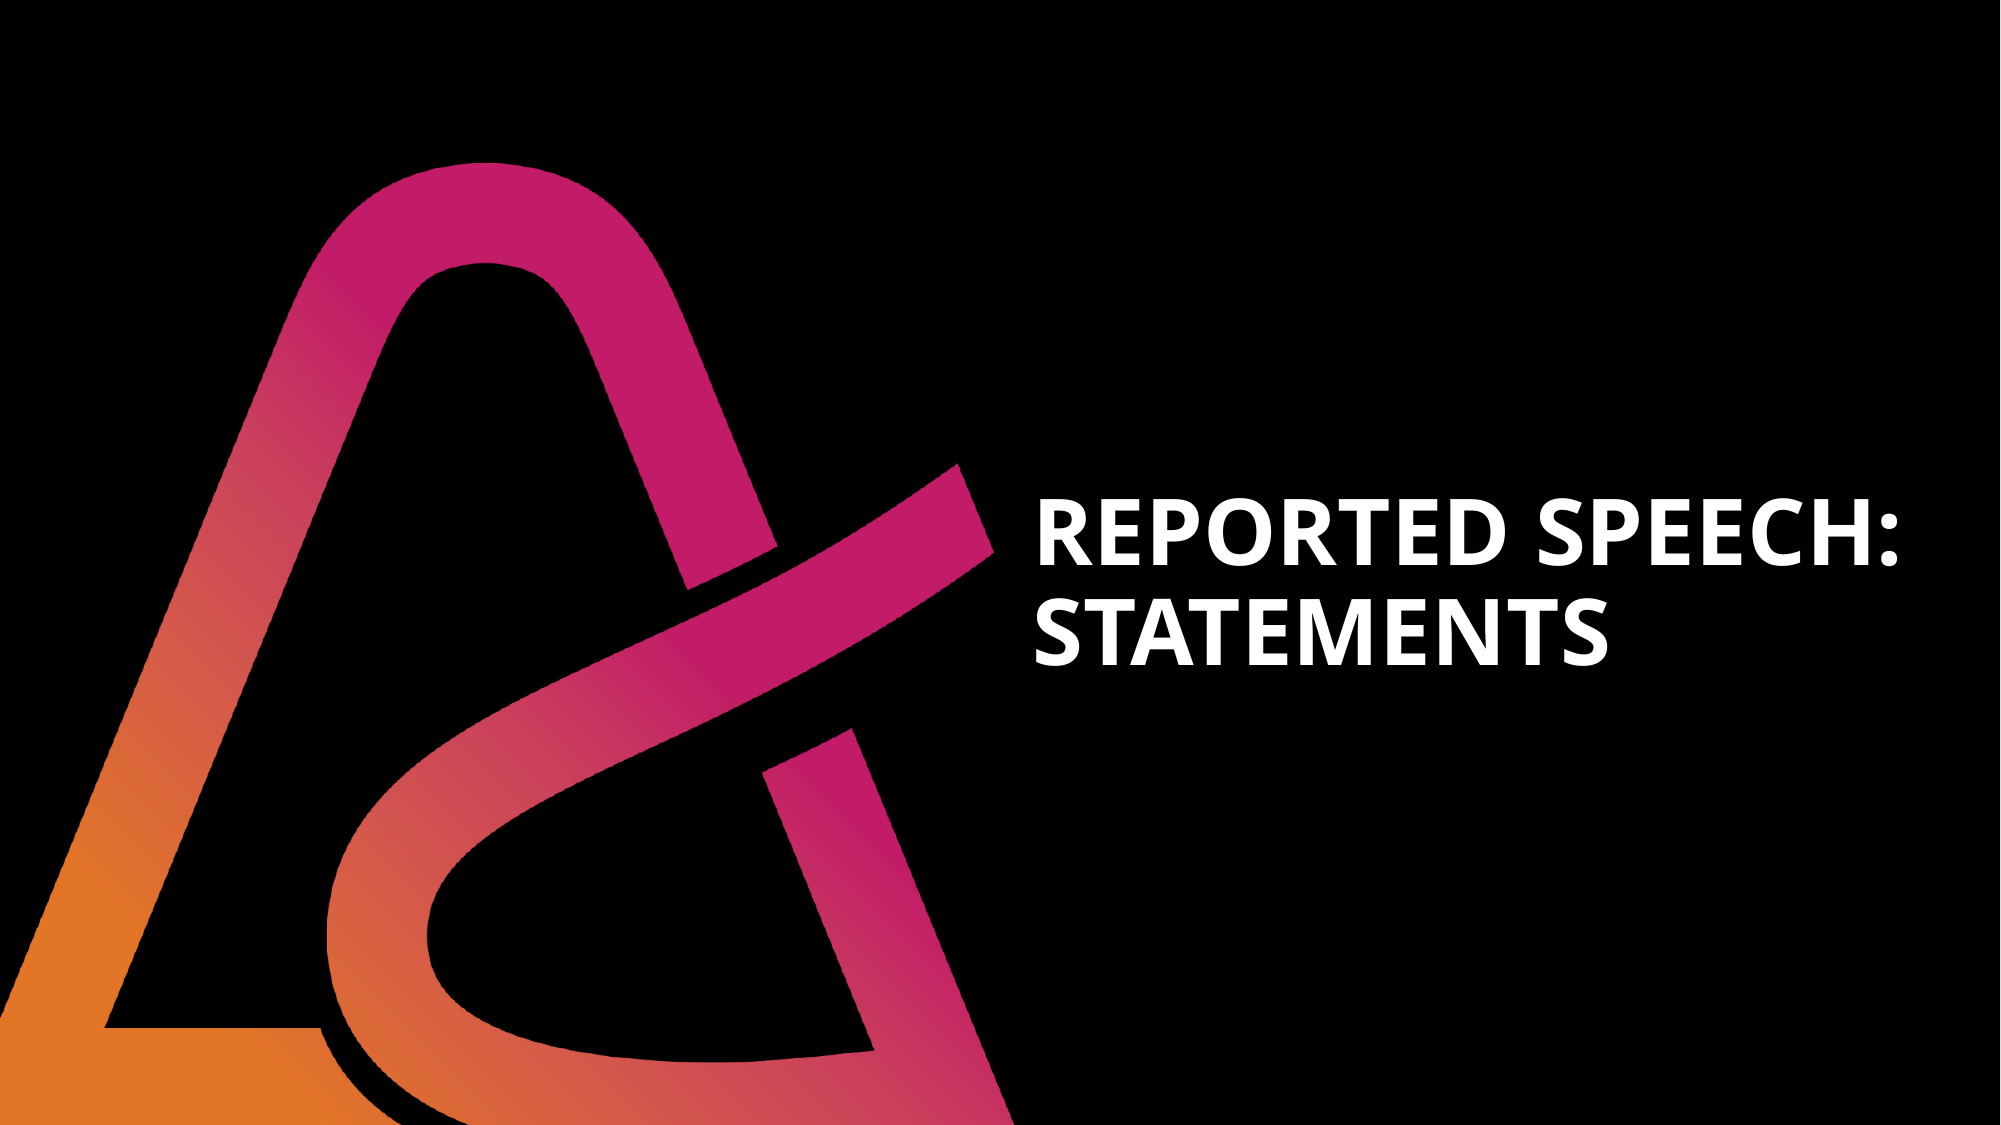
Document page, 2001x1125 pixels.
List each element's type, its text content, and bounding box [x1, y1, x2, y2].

picture [0, 143, 1015, 1125]
title REPORTED SPEECH: STATEMENTS [1017, 475, 1984, 807]
